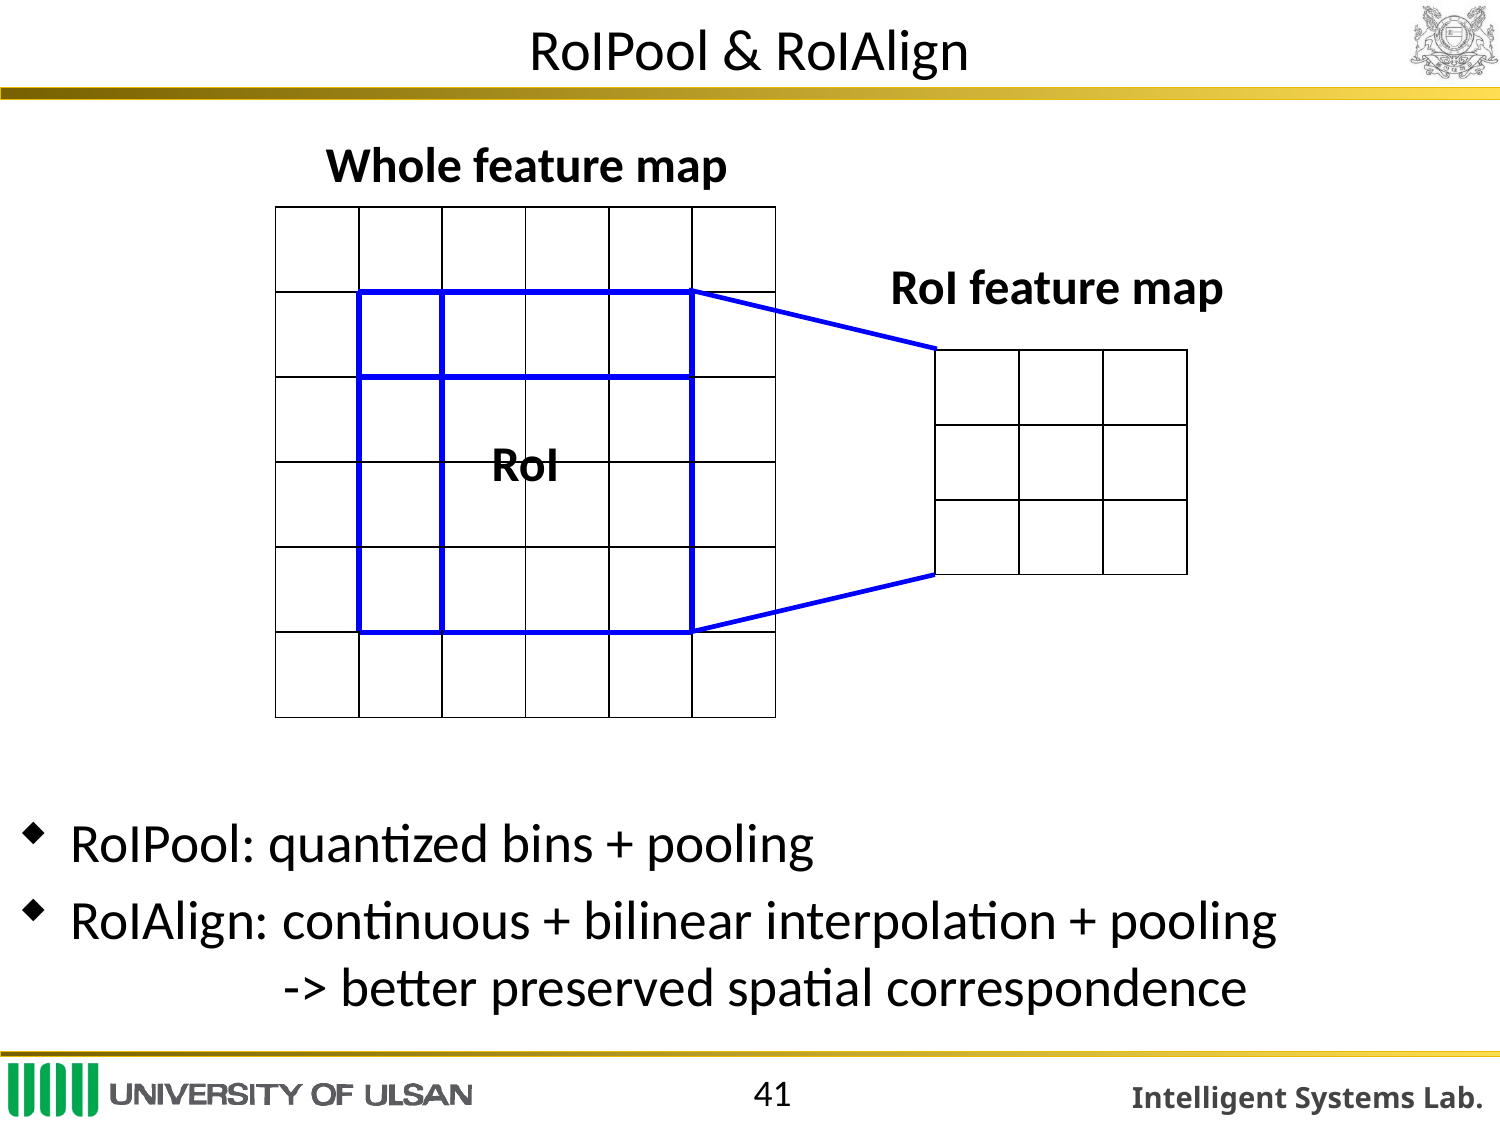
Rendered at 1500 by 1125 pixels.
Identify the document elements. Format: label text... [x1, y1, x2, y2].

table_header [526, 208, 608, 289]
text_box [688, 574, 936, 633]
table_cell [276, 548, 356, 631]
table_cell [276, 293, 356, 376]
table_cell [1020, 501, 1102, 574]
table_header [936, 351, 1018, 424]
table_cell [936, 501, 1018, 574]
table_cell [695, 378, 775, 461]
table_cell [362, 295, 439, 374]
table_cell [276, 463, 356, 546]
table_cell [610, 295, 689, 374]
table_header [610, 208, 691, 289]
picture [5, 1058, 101, 1118]
table_cell [610, 548, 689, 630]
table_header [1104, 351, 1186, 424]
table_cell [276, 633, 358, 717]
table_cell [362, 463, 439, 546]
table_cell [1104, 501, 1186, 574]
table_cell [526, 499, 608, 546]
text_box RoI [476, 423, 730, 499]
table_cell [360, 635, 441, 717]
table_cell [362, 380, 439, 461]
table_cell [695, 463, 775, 546]
table_cell [445, 463, 525, 546]
table_cell [526, 380, 608, 423]
table_cell [445, 295, 525, 374]
table_cell [445, 548, 525, 630]
table_cell [693, 640, 775, 717]
table_cell [526, 635, 608, 717]
table_header [276, 208, 358, 291]
table_header [693, 208, 775, 288]
table_header [360, 208, 441, 289]
table_cell [695, 548, 775, 573]
text_box RoI feature map [875, 247, 1306, 323]
table_cell [526, 548, 608, 630]
table_cell [610, 380, 689, 423]
table_cell [610, 635, 691, 717]
table_cell [936, 426, 1018, 499]
table_cell [695, 357, 775, 376]
table_cell [1104, 426, 1186, 499]
title RoIPool & RoIAlign [0, 0, 1500, 94]
table_header [443, 208, 525, 289]
text_box Whole feature map [310, 125, 796, 201]
table_cell [526, 295, 608, 374]
list RoIPool: quantized bins + pooling RoIAlign: continuous + bilinear interpolation + pooling -> better preserved spatial correspondence [2, 102, 1475, 1025]
table_cell [1020, 426, 1102, 499]
table_cell [443, 635, 525, 717]
table_cell [276, 378, 356, 461]
table_cell [445, 380, 525, 461]
table_cell [362, 548, 439, 630]
table_header [1020, 351, 1102, 424]
table_cell [610, 499, 689, 546]
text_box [688, 289, 938, 350]
